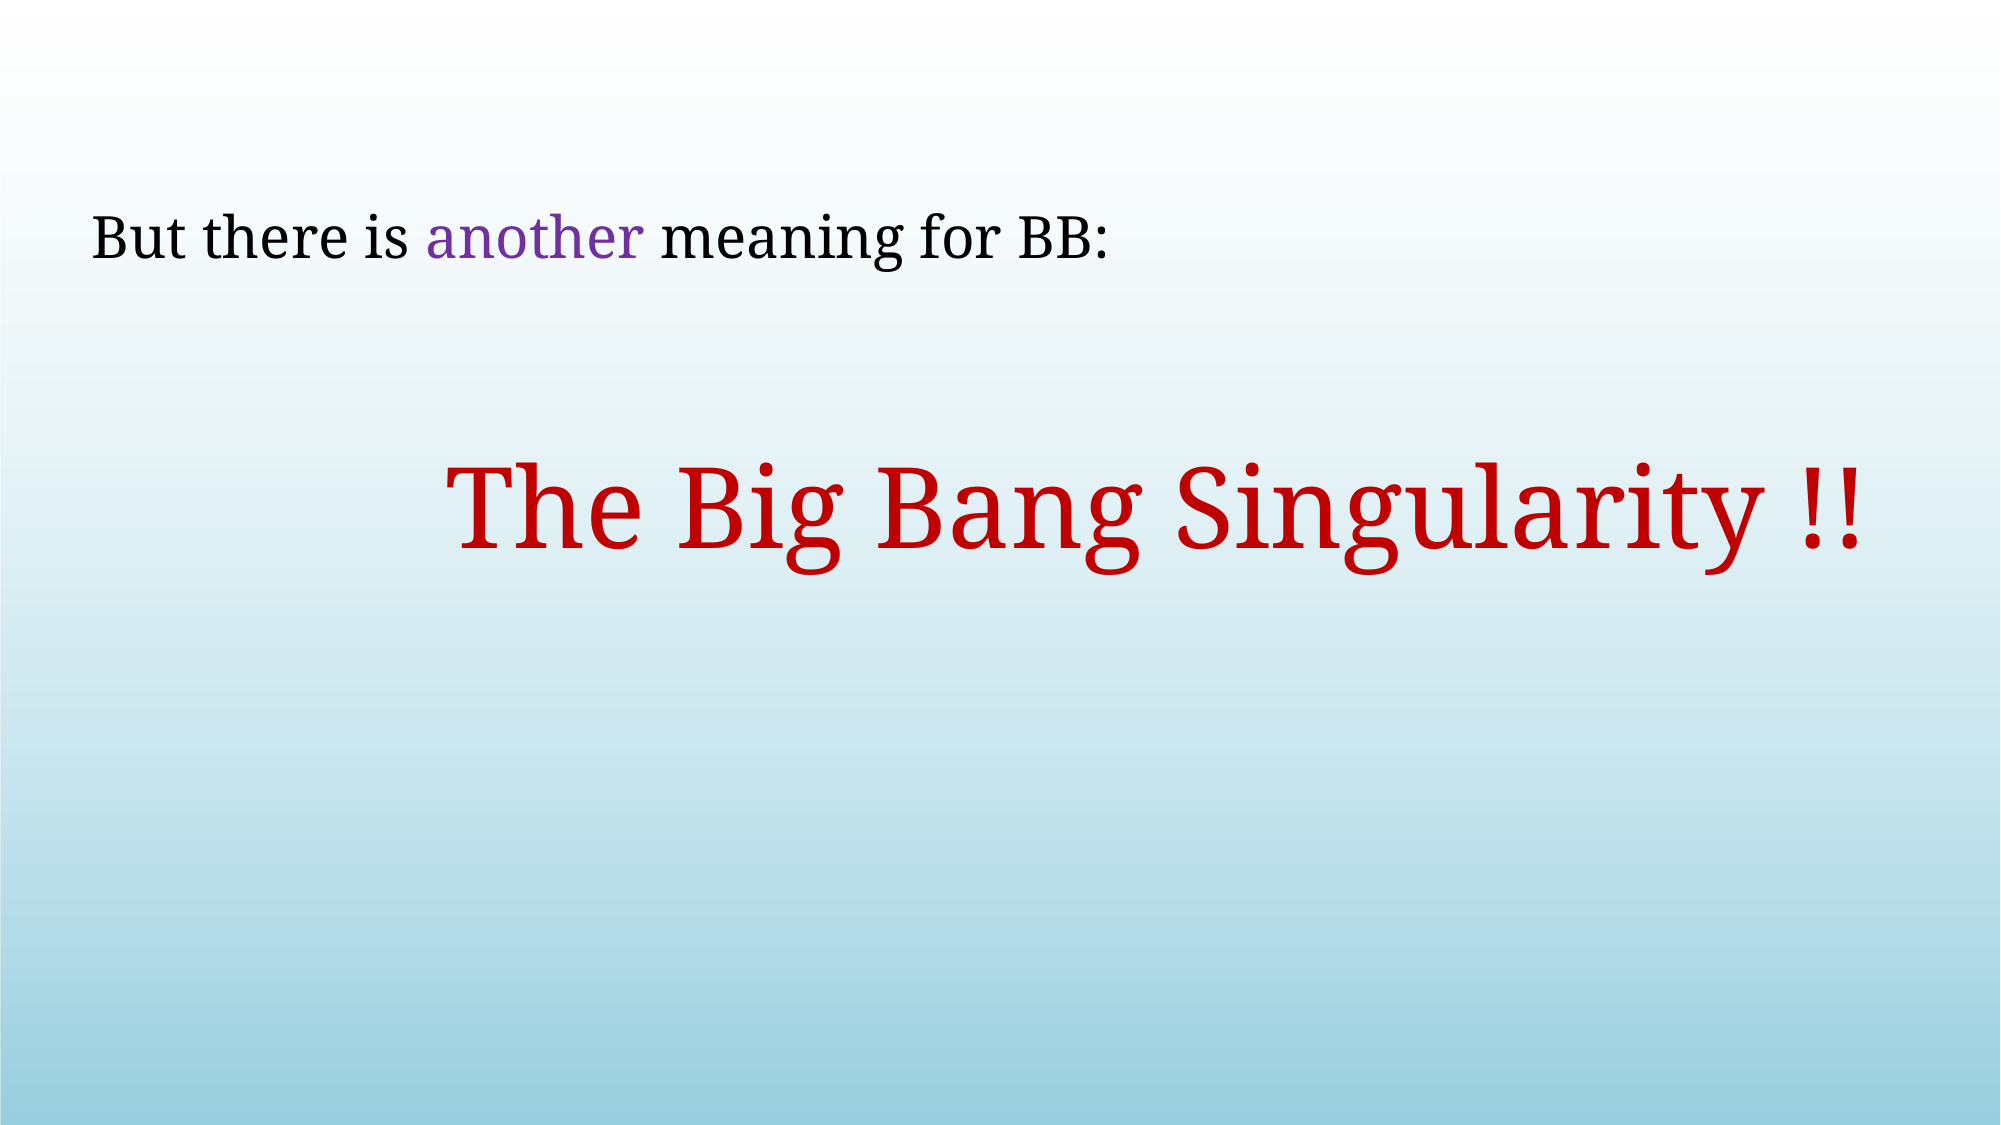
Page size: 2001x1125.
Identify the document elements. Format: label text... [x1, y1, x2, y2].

text_box But there is another meaning for BB: The Big Bang Singularity !! [76, 200, 1902, 580]
